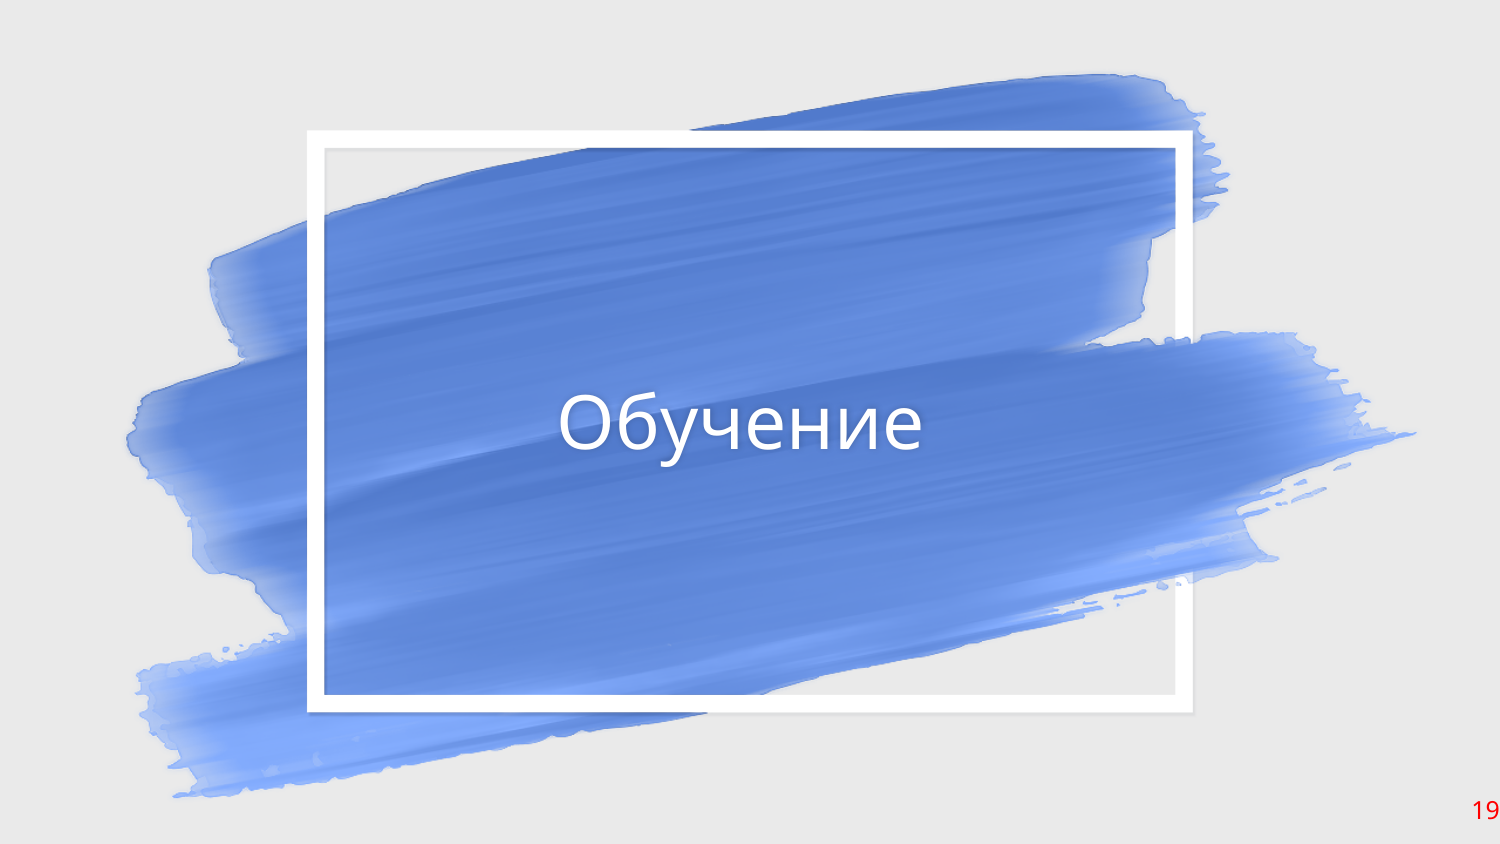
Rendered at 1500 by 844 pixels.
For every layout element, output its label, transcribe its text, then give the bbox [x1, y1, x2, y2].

title Обучение [328, 149, 1174, 690]
picture [0, 0, 1500, 844]
slide_number 19 [1409, 779, 1500, 844]
